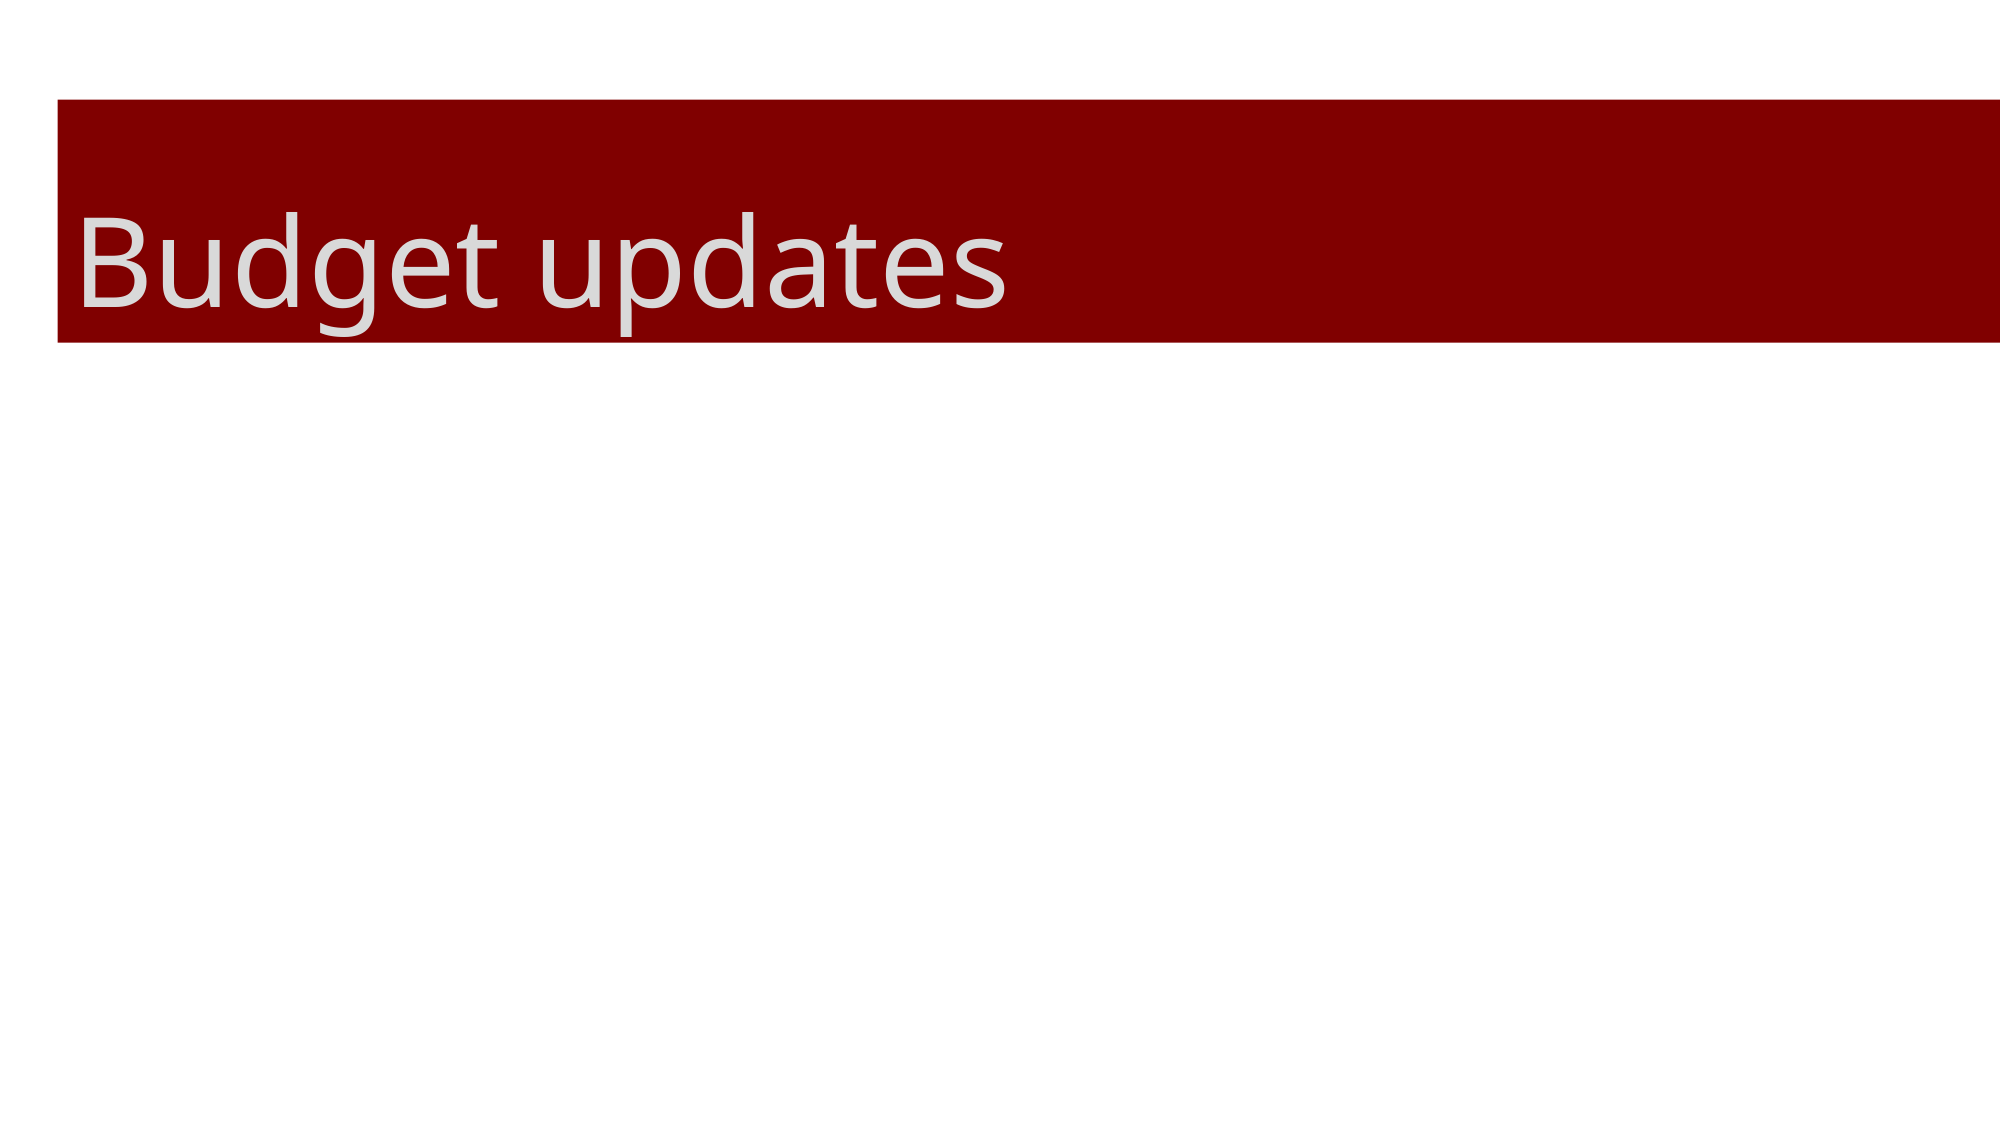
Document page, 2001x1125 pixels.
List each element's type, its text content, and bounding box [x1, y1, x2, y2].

title Budget updates [57, 99, 2000, 343]
